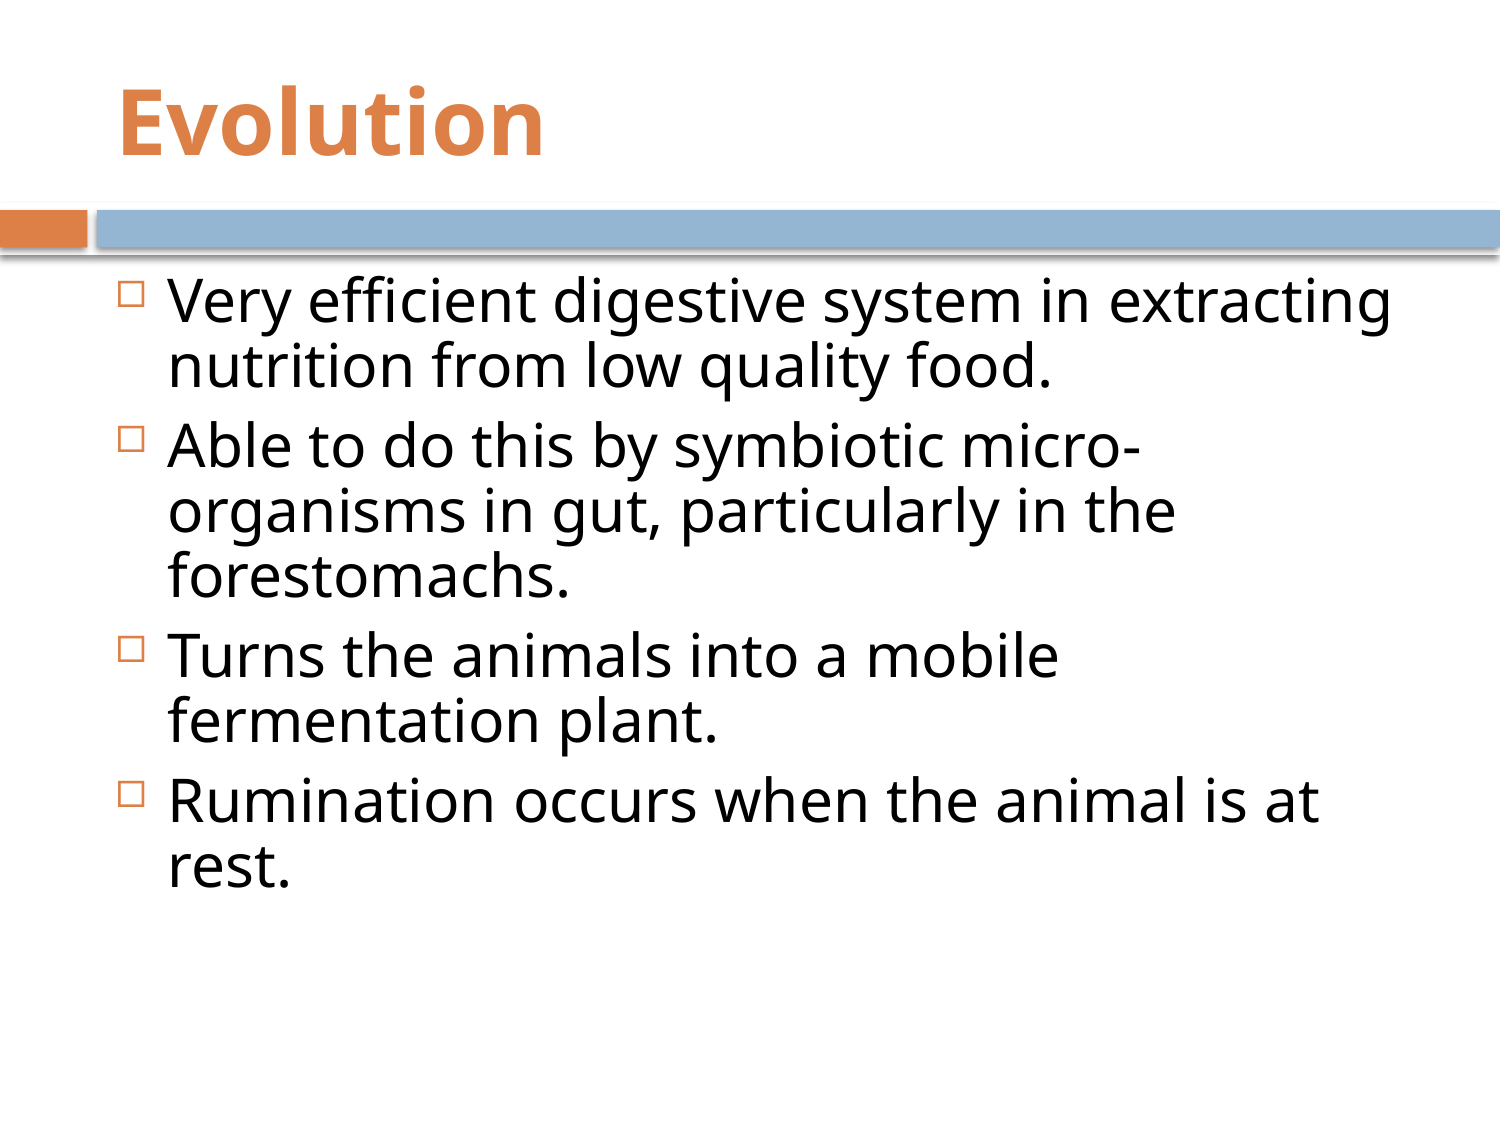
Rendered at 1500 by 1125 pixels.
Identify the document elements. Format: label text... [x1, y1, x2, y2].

list Very efficient digestive system in extracting nutrition from low quality food. Able to do this by symbiotic micro-organisms in gut, particularly in the forestomachs. Turns the animals into a mobile fermentation plant. Rumination occurs when the animal is at rest. [100, 262, 1438, 1000]
title Evolution [100, 37, 1438, 200]
